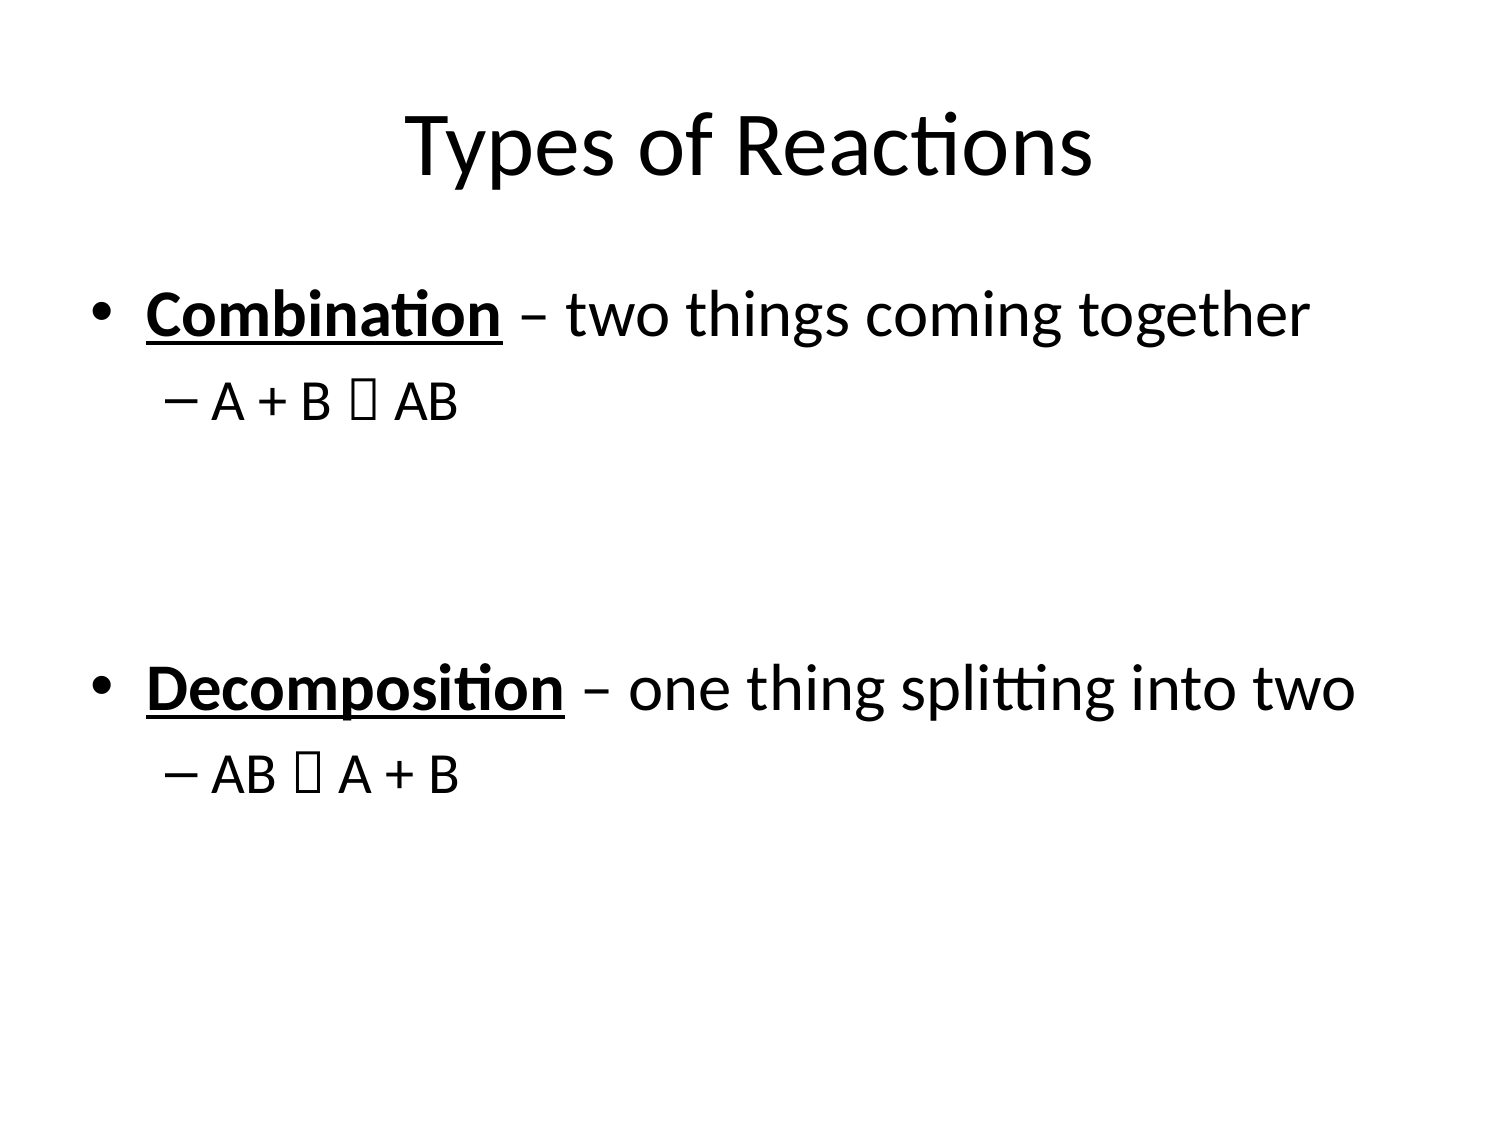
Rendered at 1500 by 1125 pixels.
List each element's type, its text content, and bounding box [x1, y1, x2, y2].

title Types of Reactions [75, 45, 1425, 233]
list Combination – two things coming together A + B  AB Decomposition – one thing splitting into two AB  A + B [75, 262, 1425, 1005]
